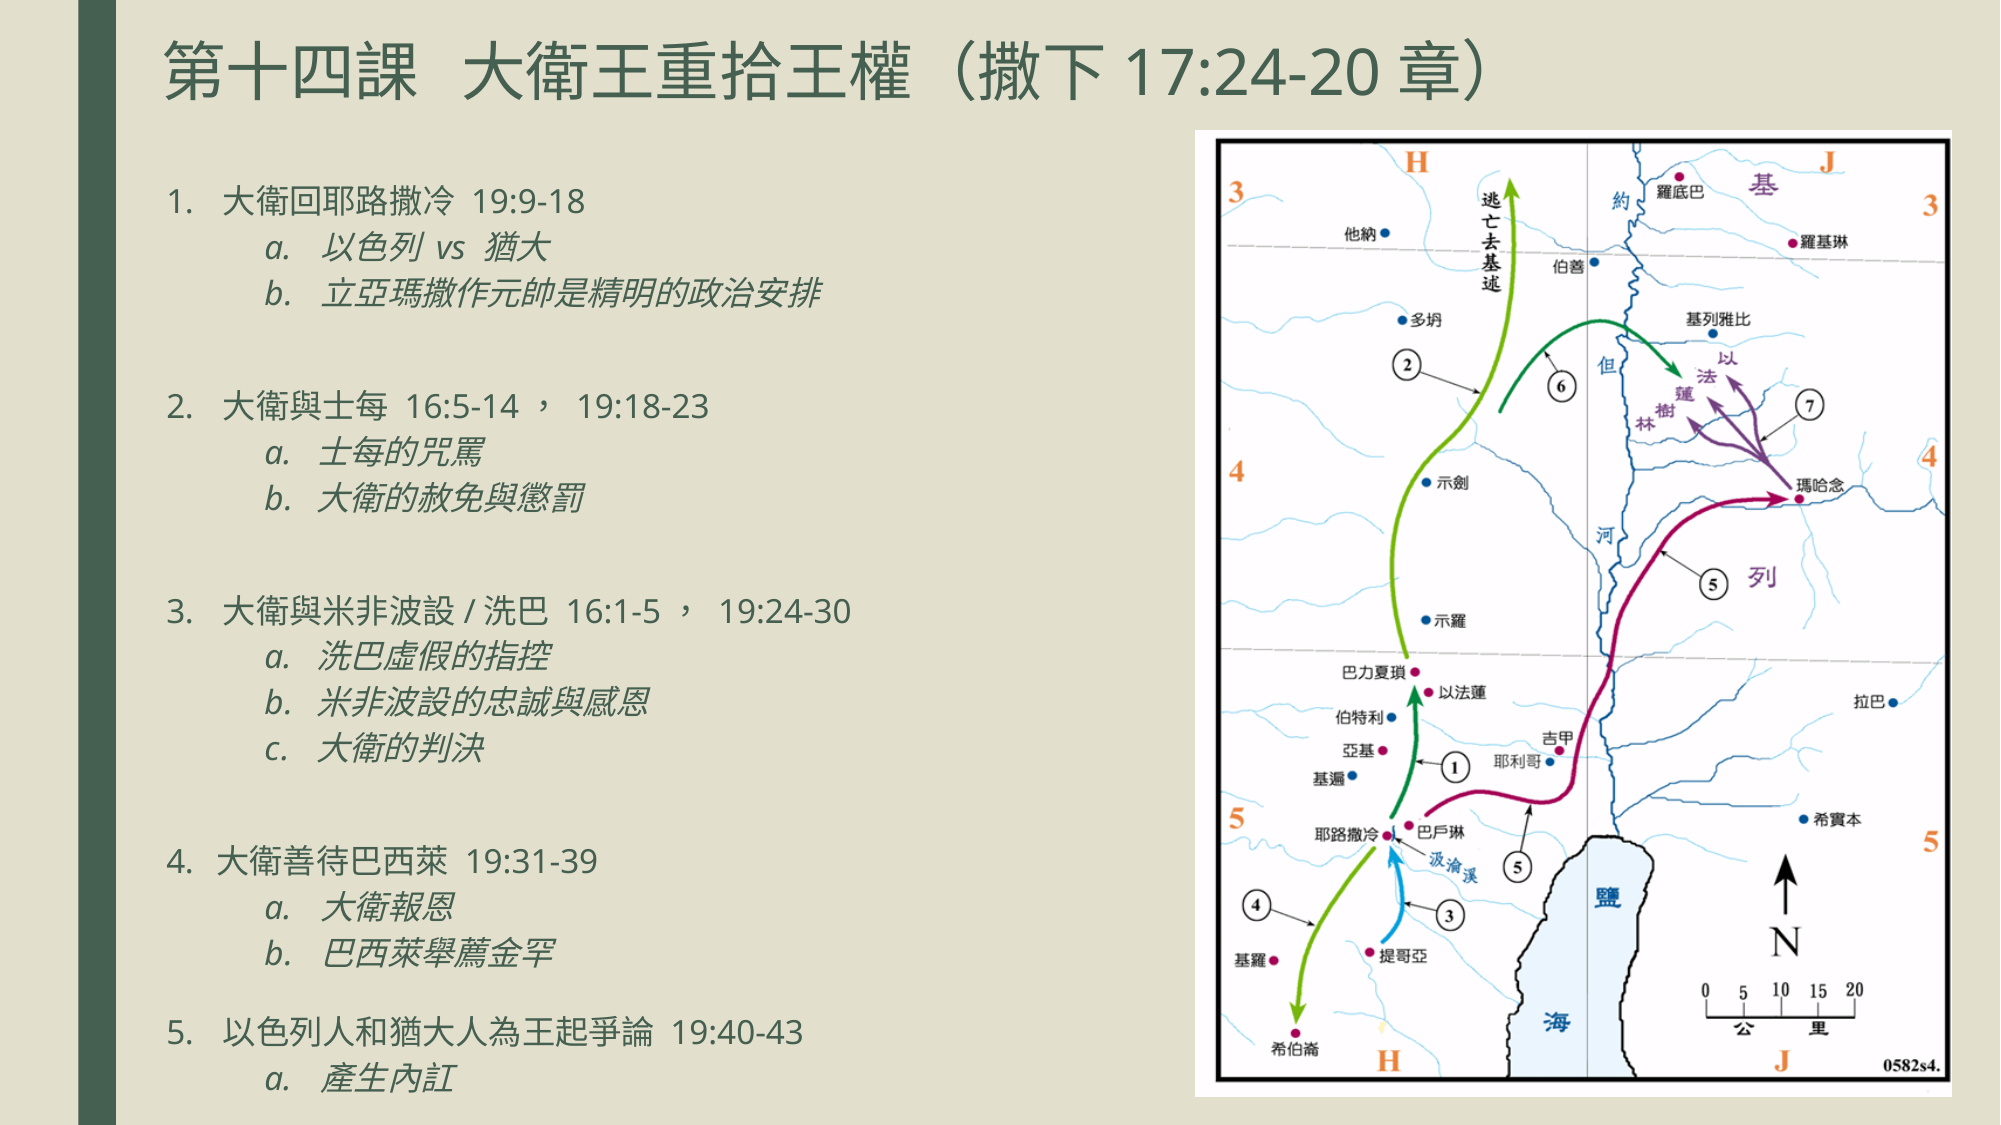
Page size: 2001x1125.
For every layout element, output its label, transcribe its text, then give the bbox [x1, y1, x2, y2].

list 大衛回耶路撒冷 19:9-18 以色列 vs 猶大 立亞瑪撒作元帥是精明的政治安排 大衛與士每 16:5-14， 19:18-23 士每的咒罵 大衛的赦免與懲罰 大衛與米非波設/洗巴 16:1-5， 19:24-30 洗巴虛假的指控 米非波設的忠誠與感恩 大衛的判決 大衛善待巴西萊 19:31-39 大衛報恩 巴西萊舉薦金罕 以色列人和猶大人為王起爭論 19:40-43 產生內訌 [146, 179, 1221, 1121]
picture [1195, 130, 1952, 1097]
title 第十四課 大衛王重拾王權（撒下17:24-20章） [146, 23, 1824, 179]
